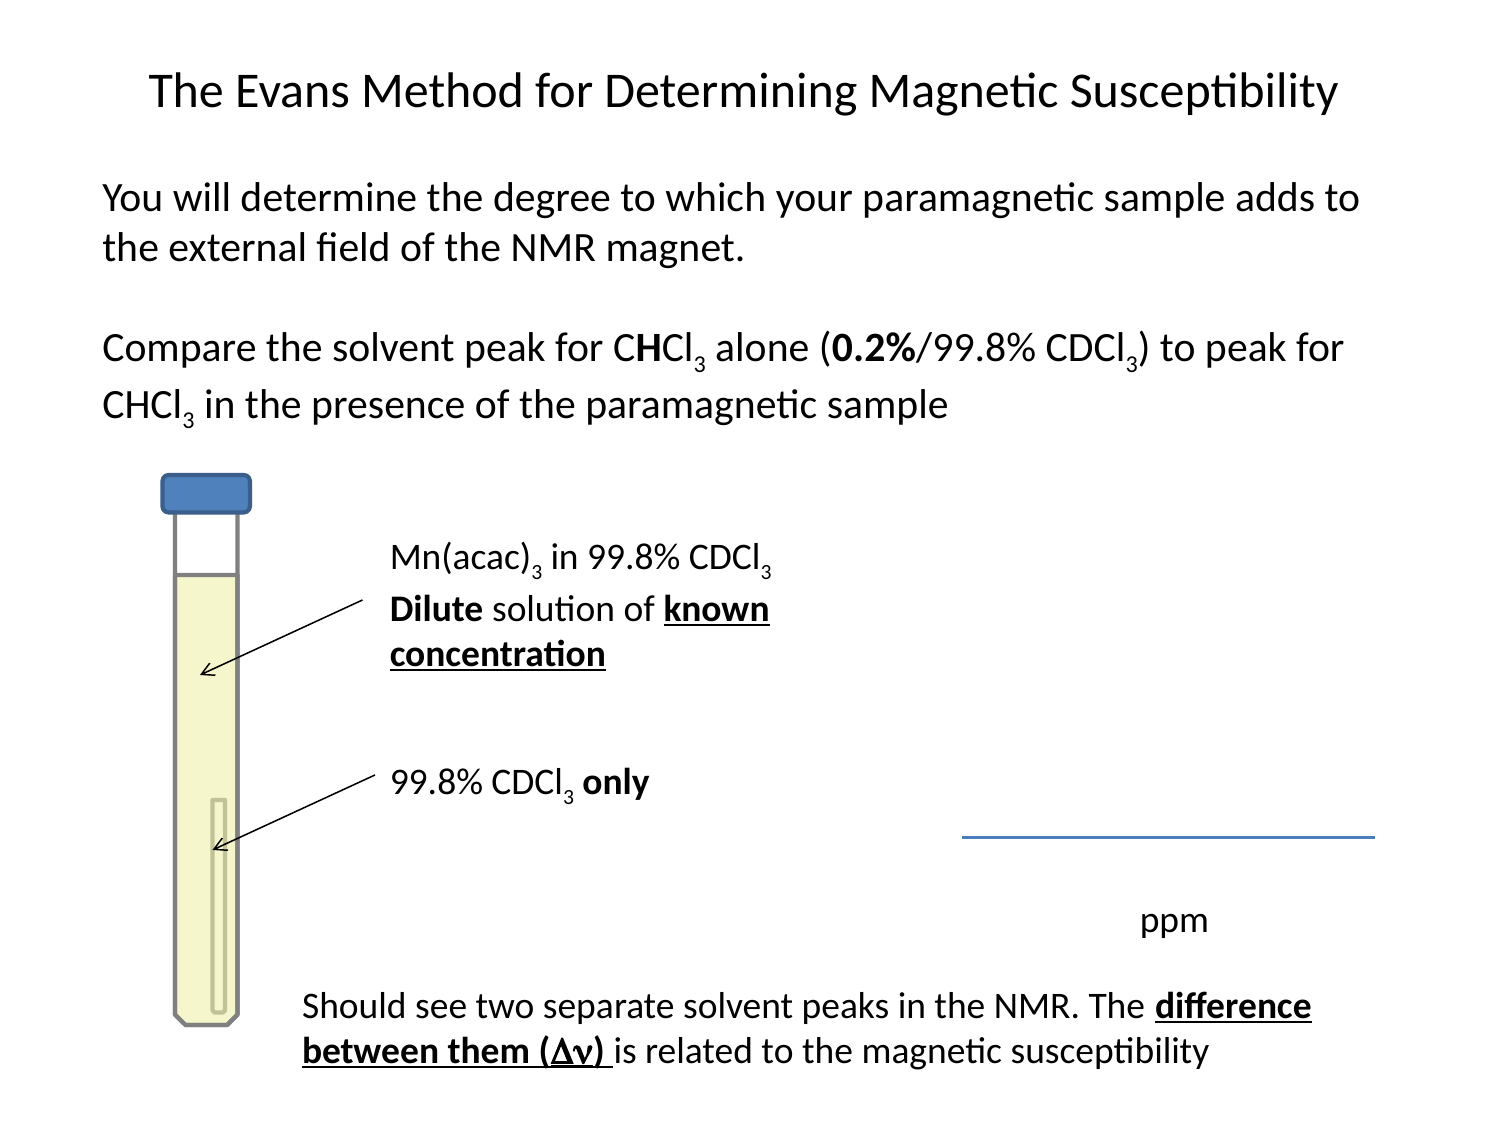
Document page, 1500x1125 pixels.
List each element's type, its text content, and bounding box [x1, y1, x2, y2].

text_box The Evans Method for Determining Magnetic Susceptibility [125, 49, 1363, 125]
text_box Mn(acac)3 in 99.8% CDCl3 Dilute solution of known concentration [374, 524, 825, 681]
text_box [212, 774, 376, 851]
text_box [160, 472, 253, 515]
text_box 99.8% CDCl3 only [375, 749, 1013, 816]
text_box Should see two separate solvent peaks in the NMR. The difference between them () is related to the magnetic susceptibility [287, 973, 1413, 1079]
text_box [172, 515, 240, 1028]
text_box ppm [1125, 887, 1238, 948]
text_box You will determine the degree to which your paramagnetic sample adds to the external field of the NMR magnet. [87, 162, 1400, 278]
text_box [199, 599, 363, 676]
text_box Compare the solvent peak for CHCl3 alone (0.2%/99.8% CDCl3) to peak for CHCl3 in the presence of the paramagnetic sample [87, 312, 1400, 441]
